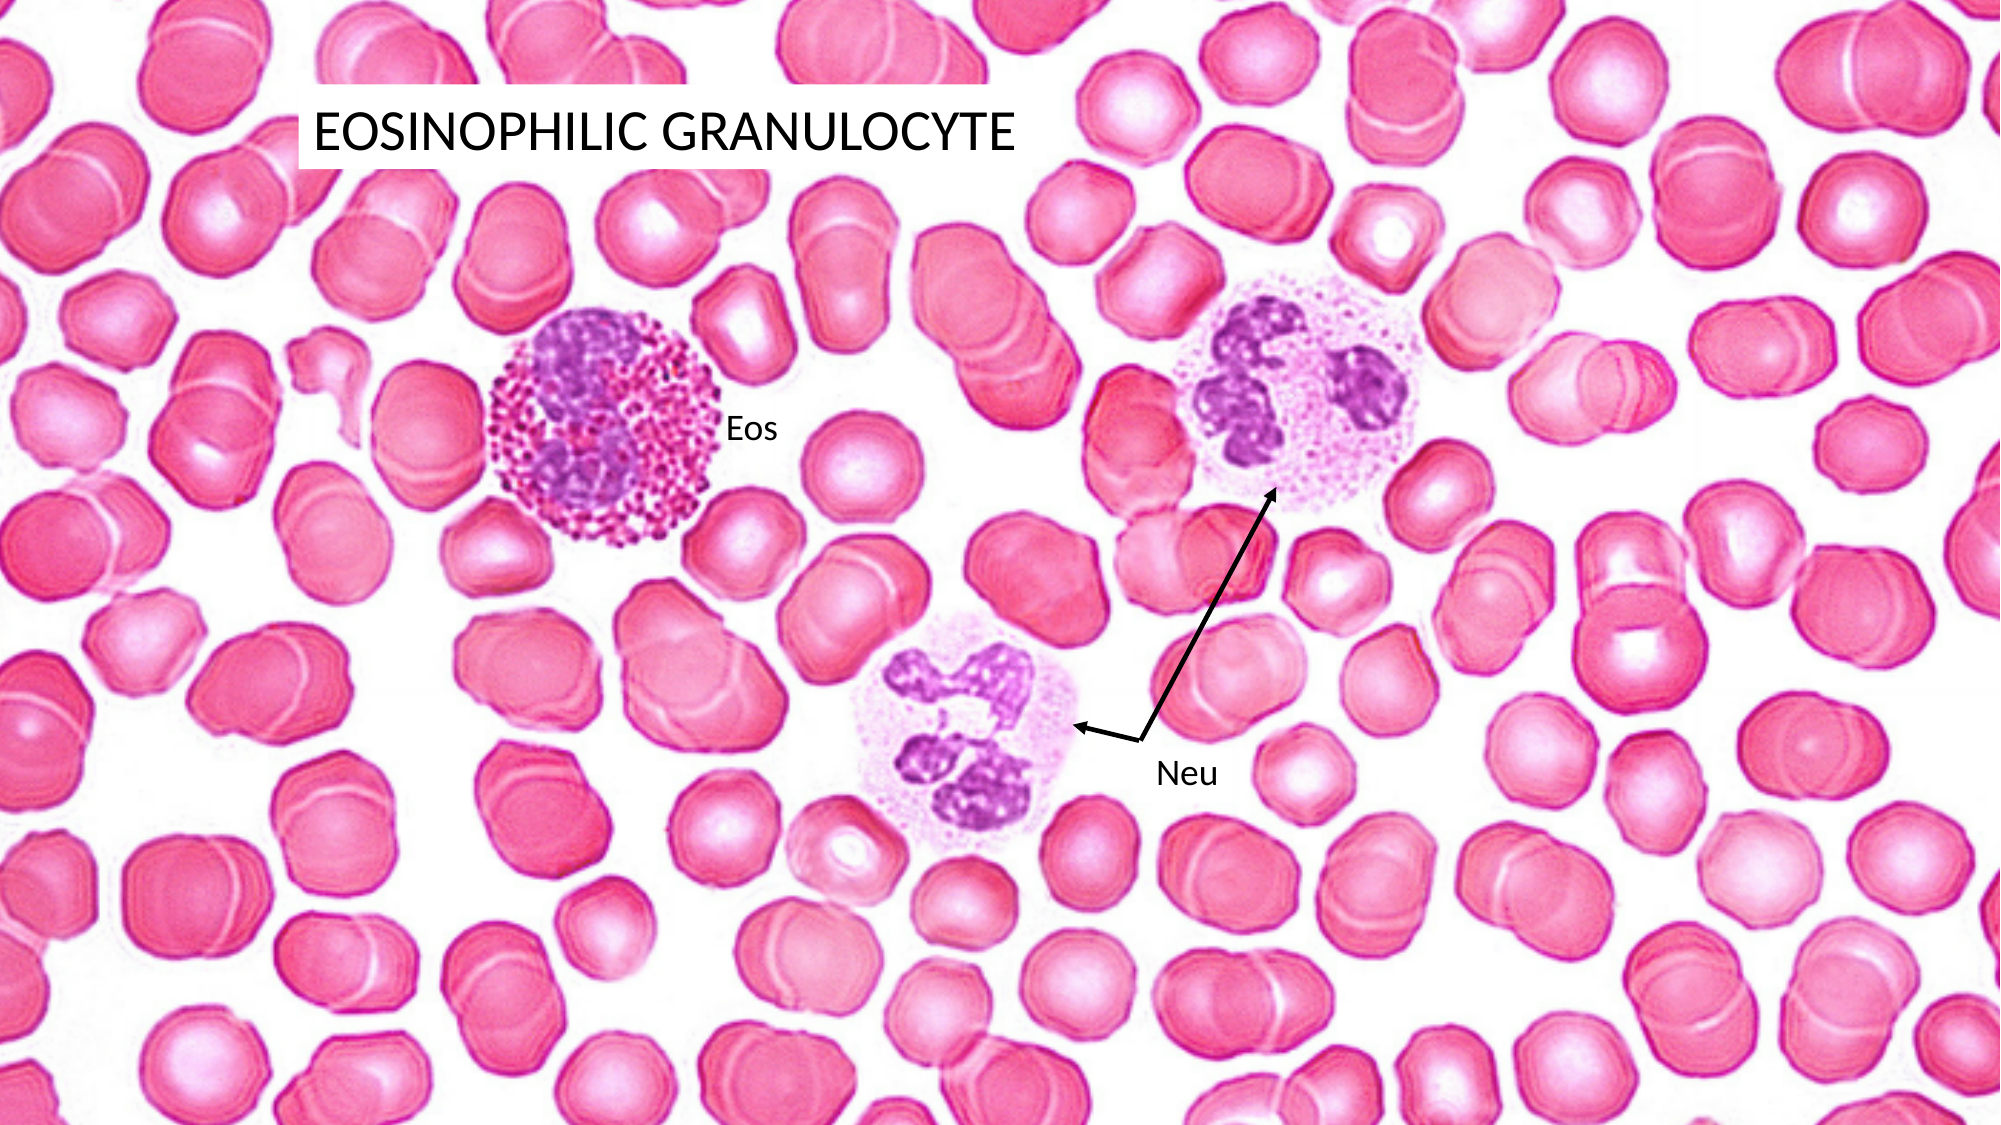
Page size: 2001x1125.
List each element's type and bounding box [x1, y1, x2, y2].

picture [0, 0, 2000, 1125]
text_box [1072, 724, 1139, 741]
text_box [1140, 486, 1277, 741]
